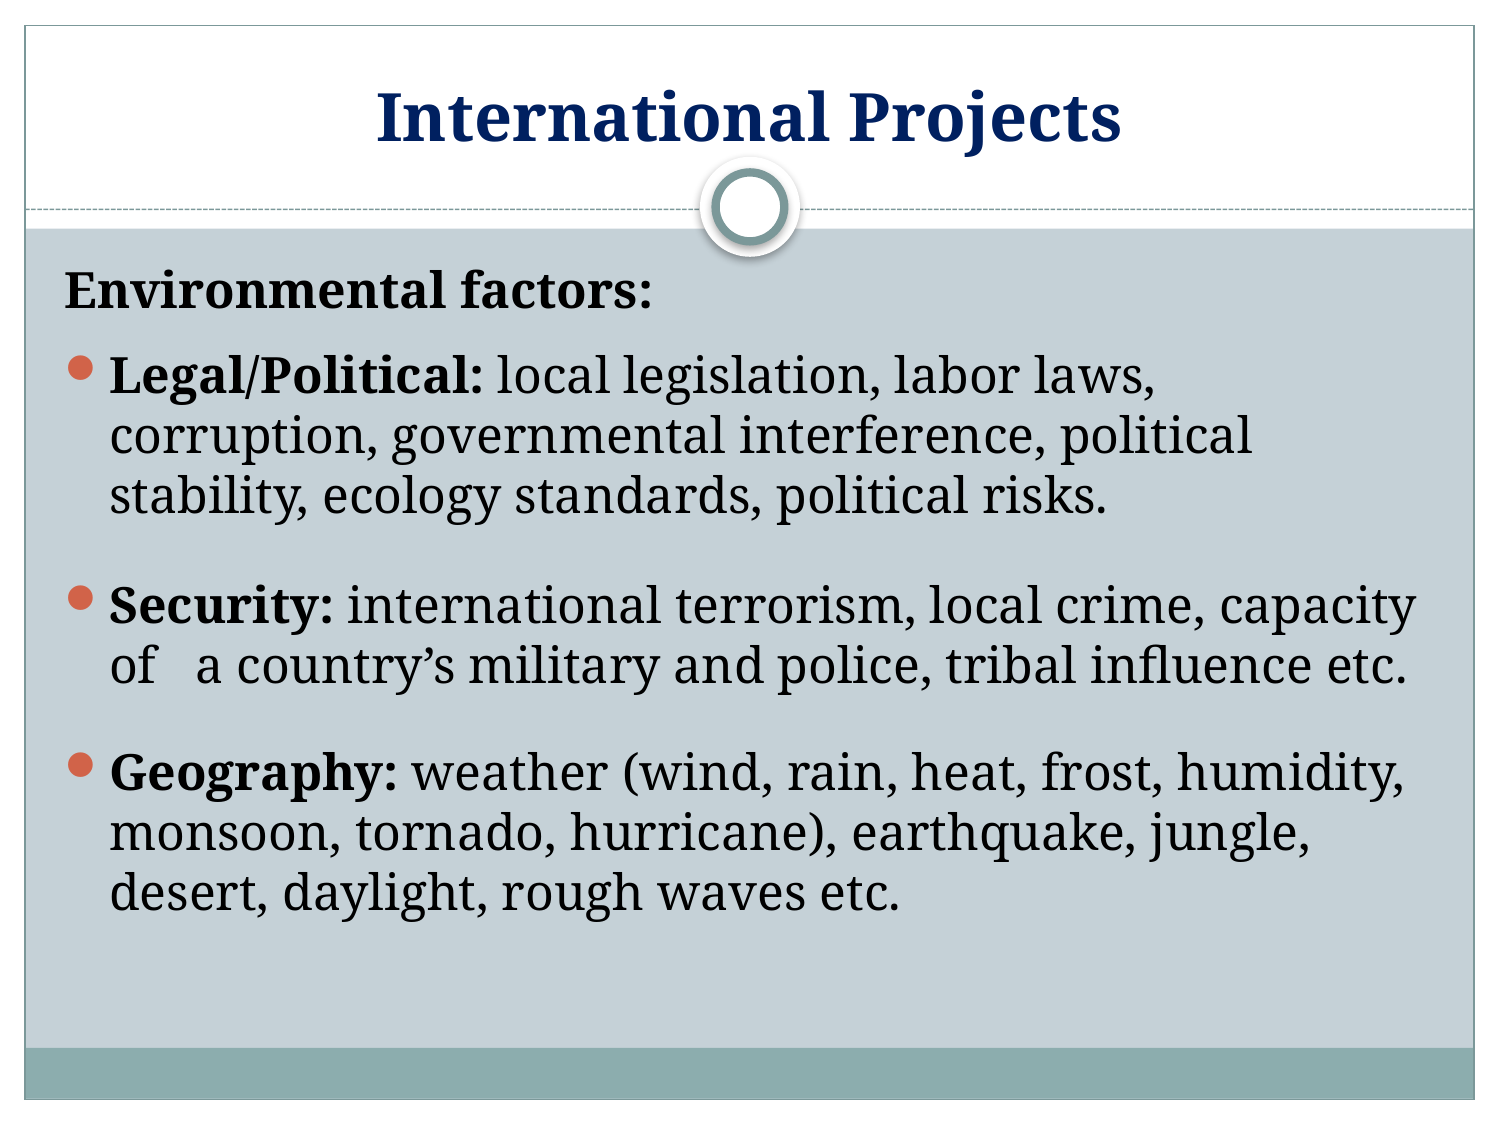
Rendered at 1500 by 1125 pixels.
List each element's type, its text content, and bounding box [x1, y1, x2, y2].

list Environmental factors: Legal/Political: local legislation, labor laws, corruption, governmental interference, political stability, ecology standards, political risks. Security: international terrorism, local crime, capacity of a country’s military and police, tribal influence etc. Geography: weather (wind, rain, heat, frost, humidity, monsoon, tornado, hurricane), earthquake, jungle, desert, daylight, rough waves etc. [49, 250, 1454, 1001]
title International Projects [49, 37, 1450, 162]
